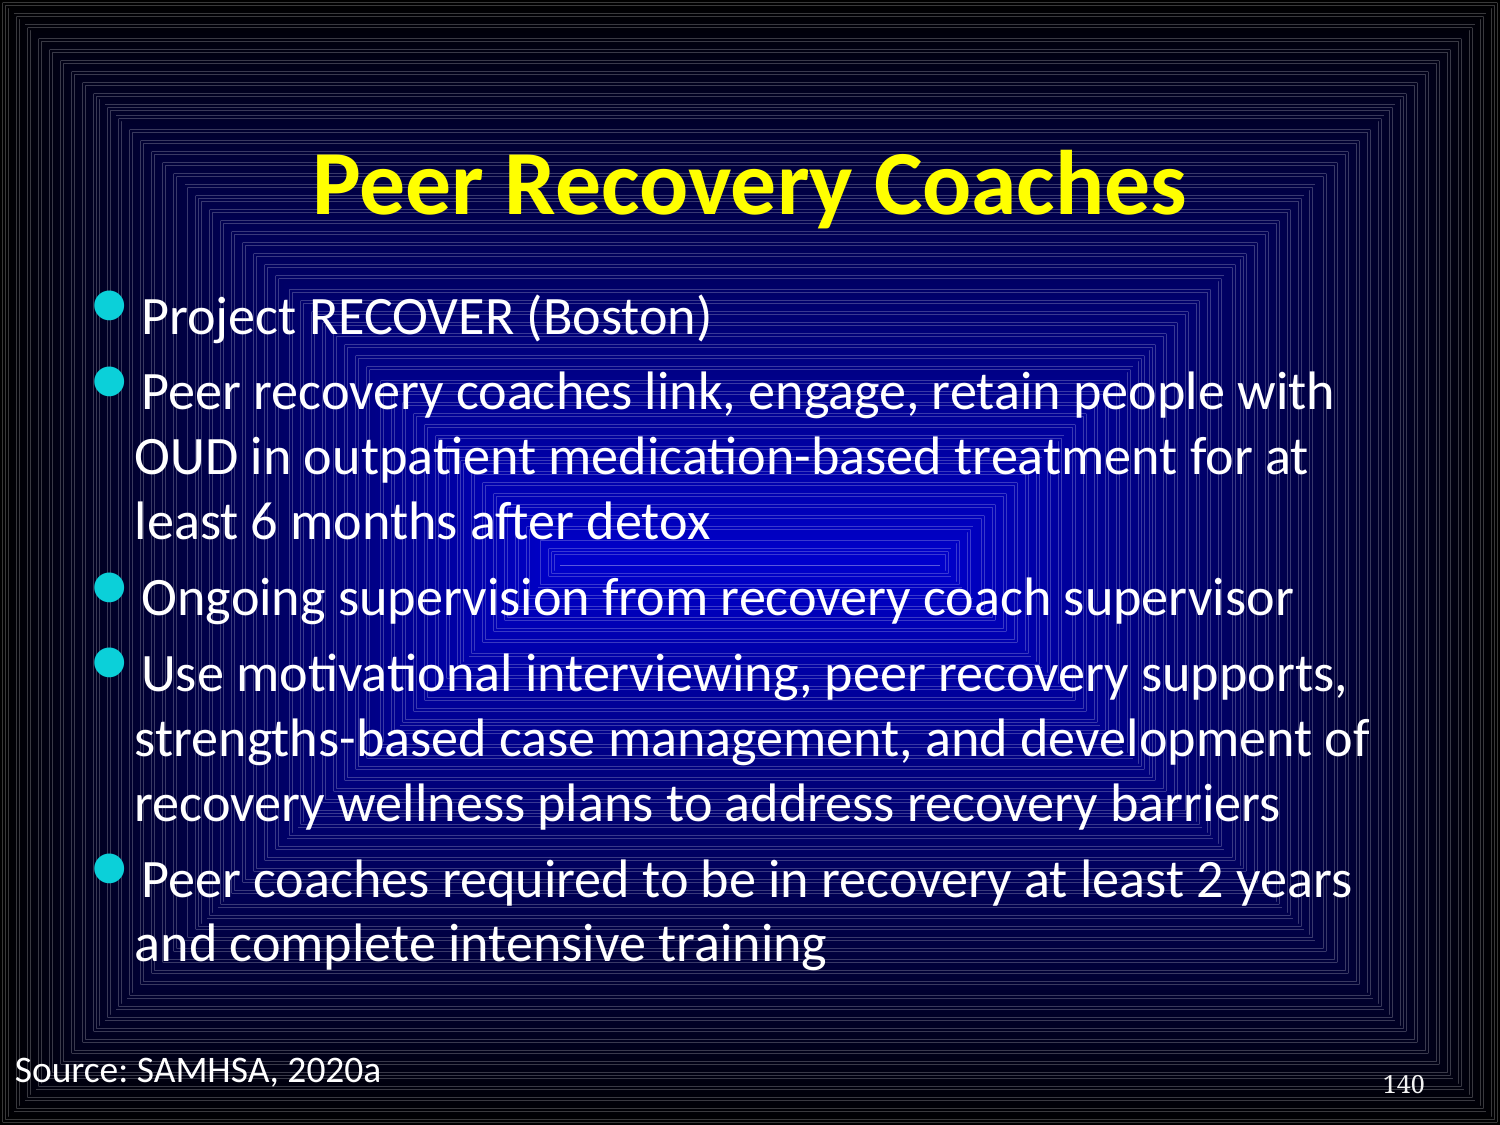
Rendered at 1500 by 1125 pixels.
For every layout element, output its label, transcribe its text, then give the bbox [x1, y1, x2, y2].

list Project RECOVER (Boston) Peer recovery coaches link, engage, retain people with OUD in outpatient medication-based treatment for at least 6 months after detox Ongoing supervision from recovery coach supervisor Use motivational interviewing, peer recovery supports, strengths-based case management, and development of recovery wellness plans to address recovery barriers Peer coaches required to be in recovery at least 2 years and complete intensive training [75, 272, 1425, 993]
text_box Source: SAMHSA, 2020a [0, 1037, 628, 1098]
slide_number 140 [1299, 1042, 1425, 1103]
title Peer Recovery Coaches [75, 115, 1425, 272]
